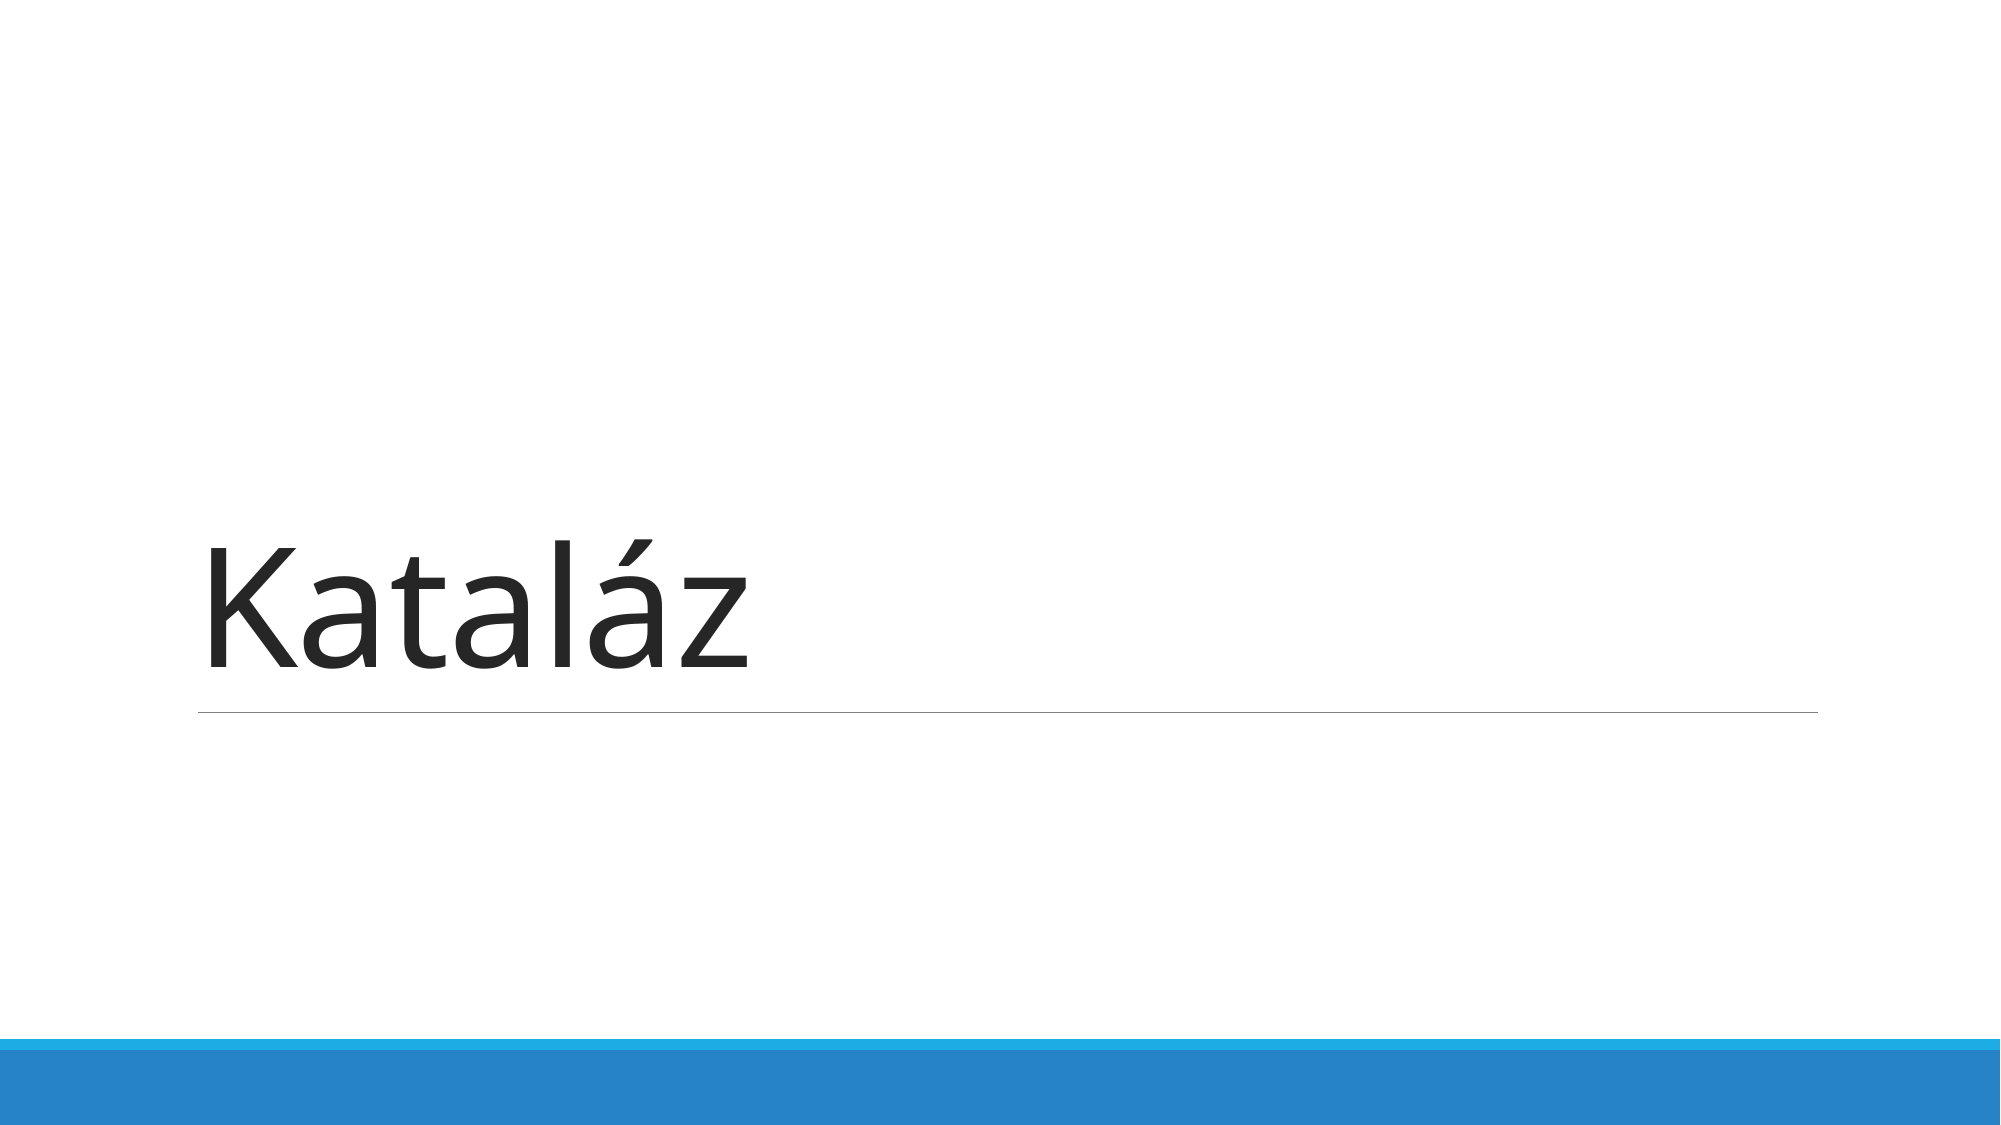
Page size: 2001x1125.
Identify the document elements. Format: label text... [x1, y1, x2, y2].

title Kataláz [180, 124, 1830, 710]
